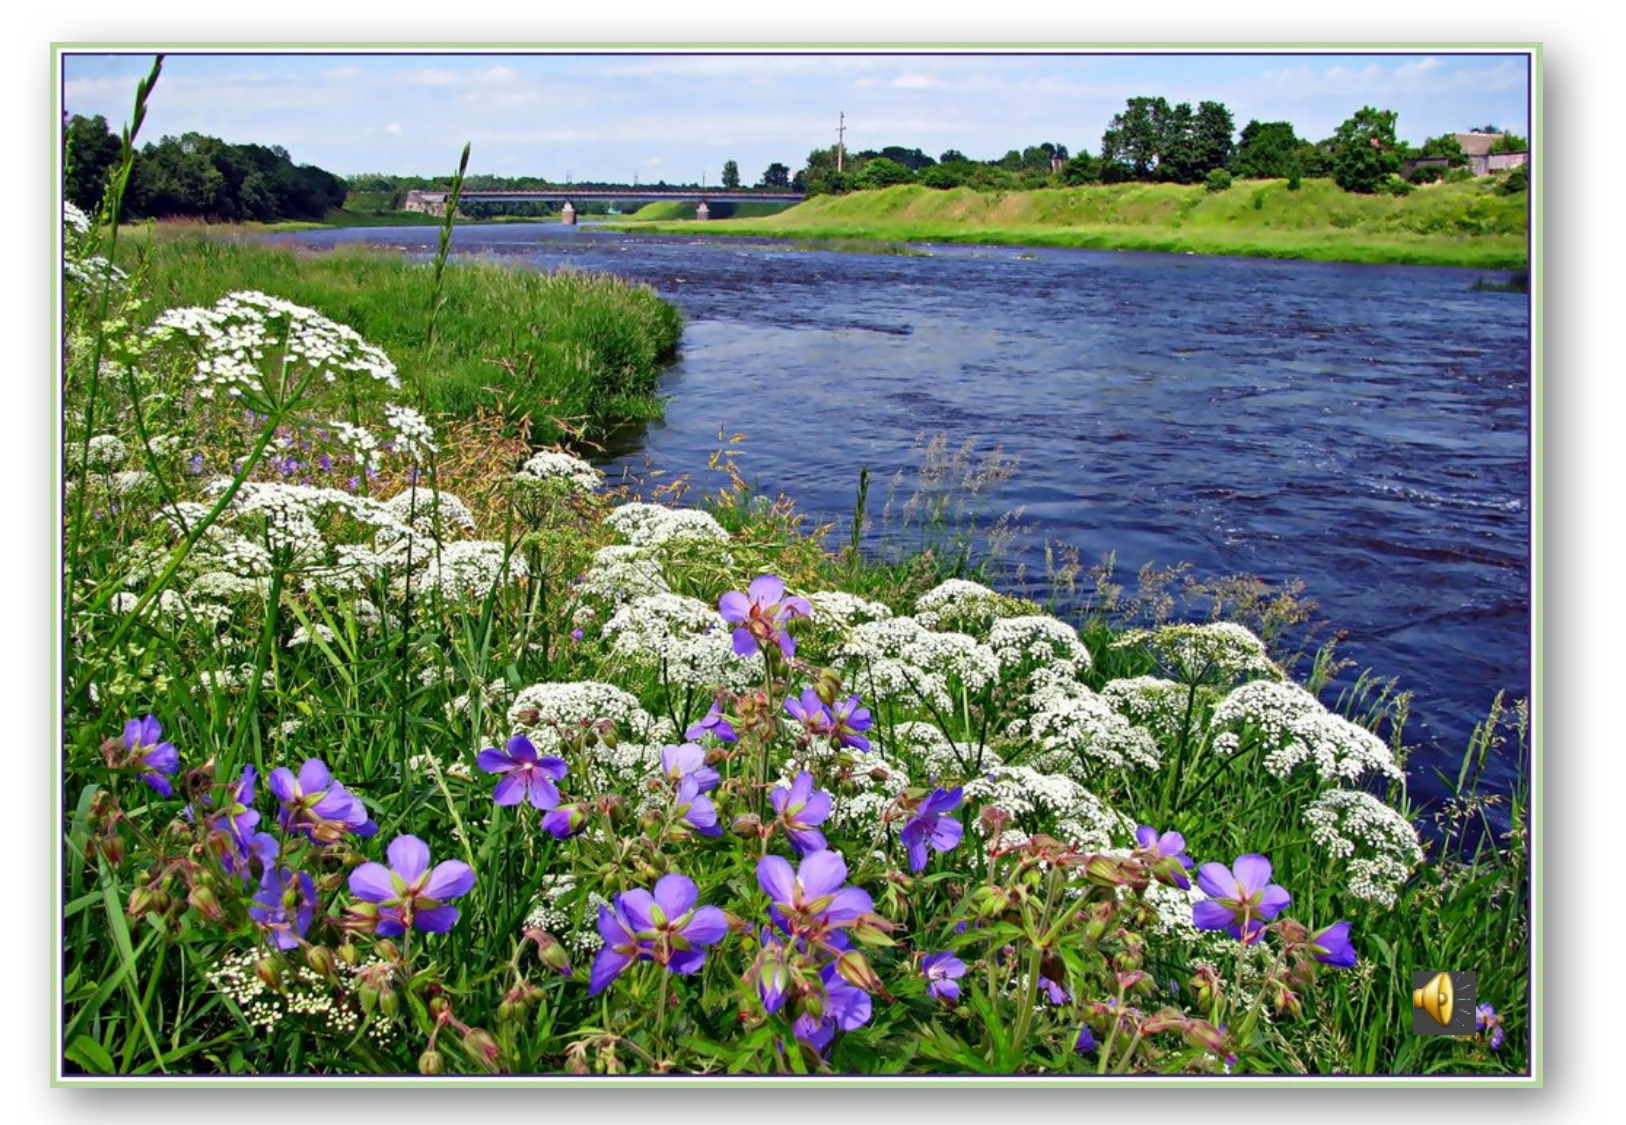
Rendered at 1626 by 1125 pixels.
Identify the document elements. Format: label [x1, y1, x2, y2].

picture [1411, 970, 1478, 1036]
list [50, 42, 1543, 1088]
